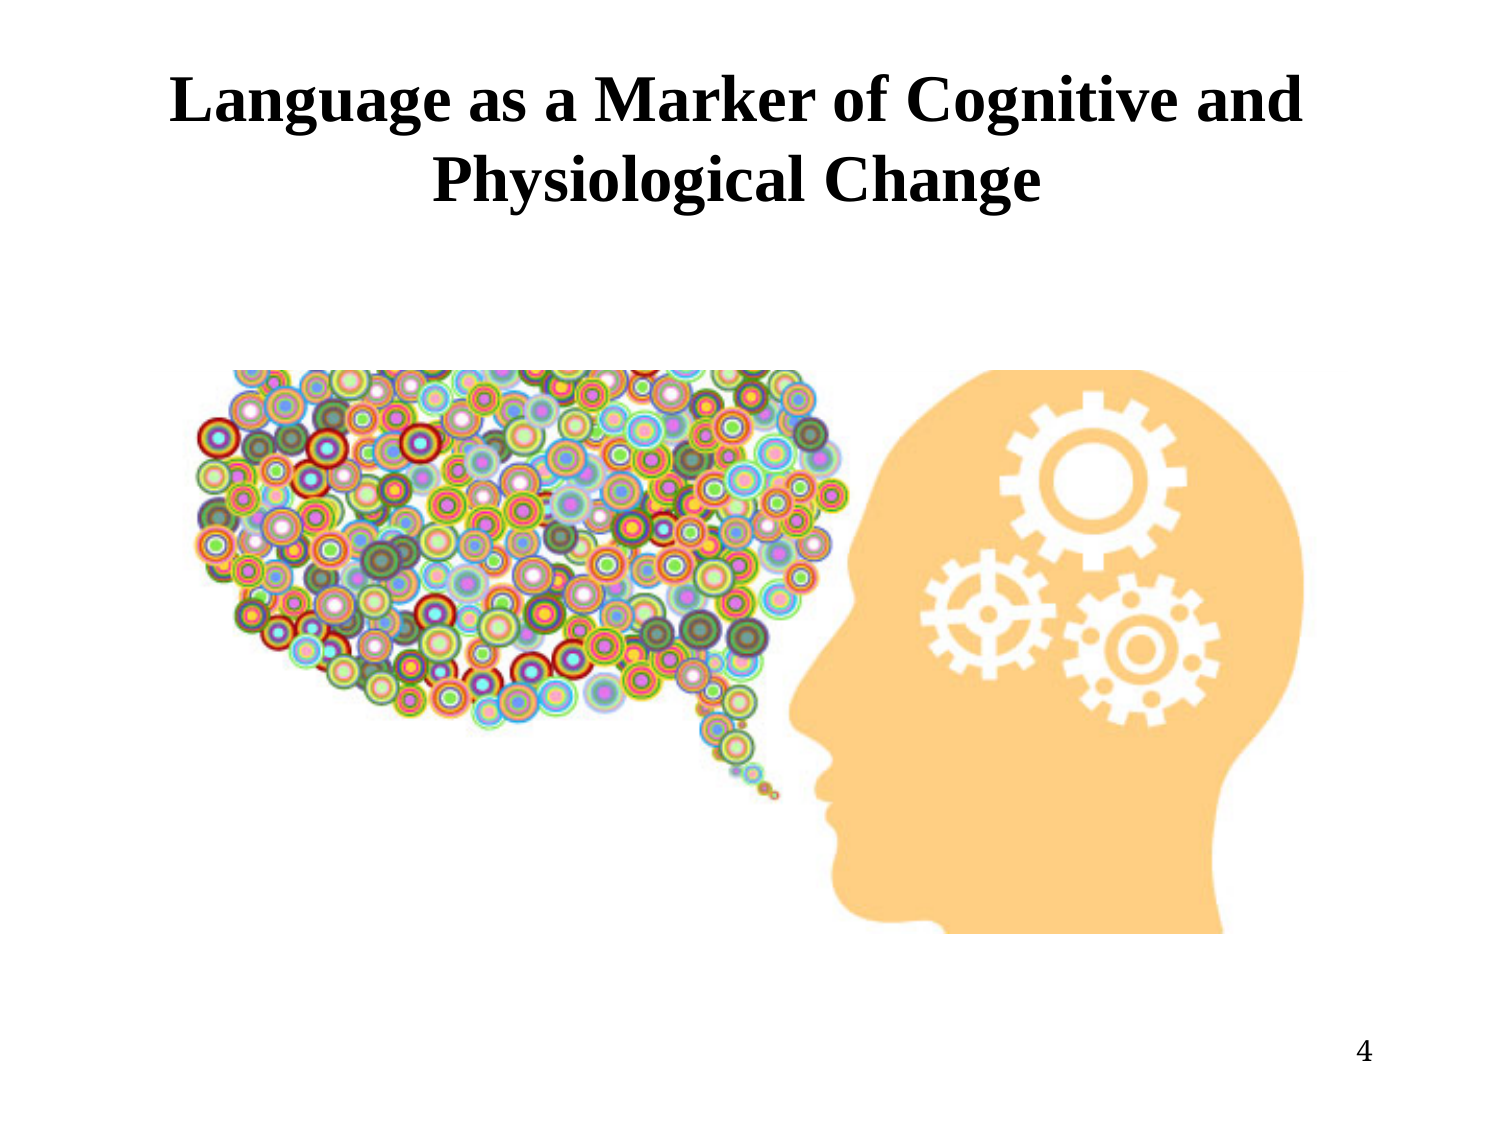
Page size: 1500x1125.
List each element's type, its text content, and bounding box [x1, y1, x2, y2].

picture [149, 370, 1349, 934]
slide_number 4 [1074, 1024, 1388, 1101]
title Language as a Marker of Cognitive and Physiological Change [99, 58, 1375, 211]
